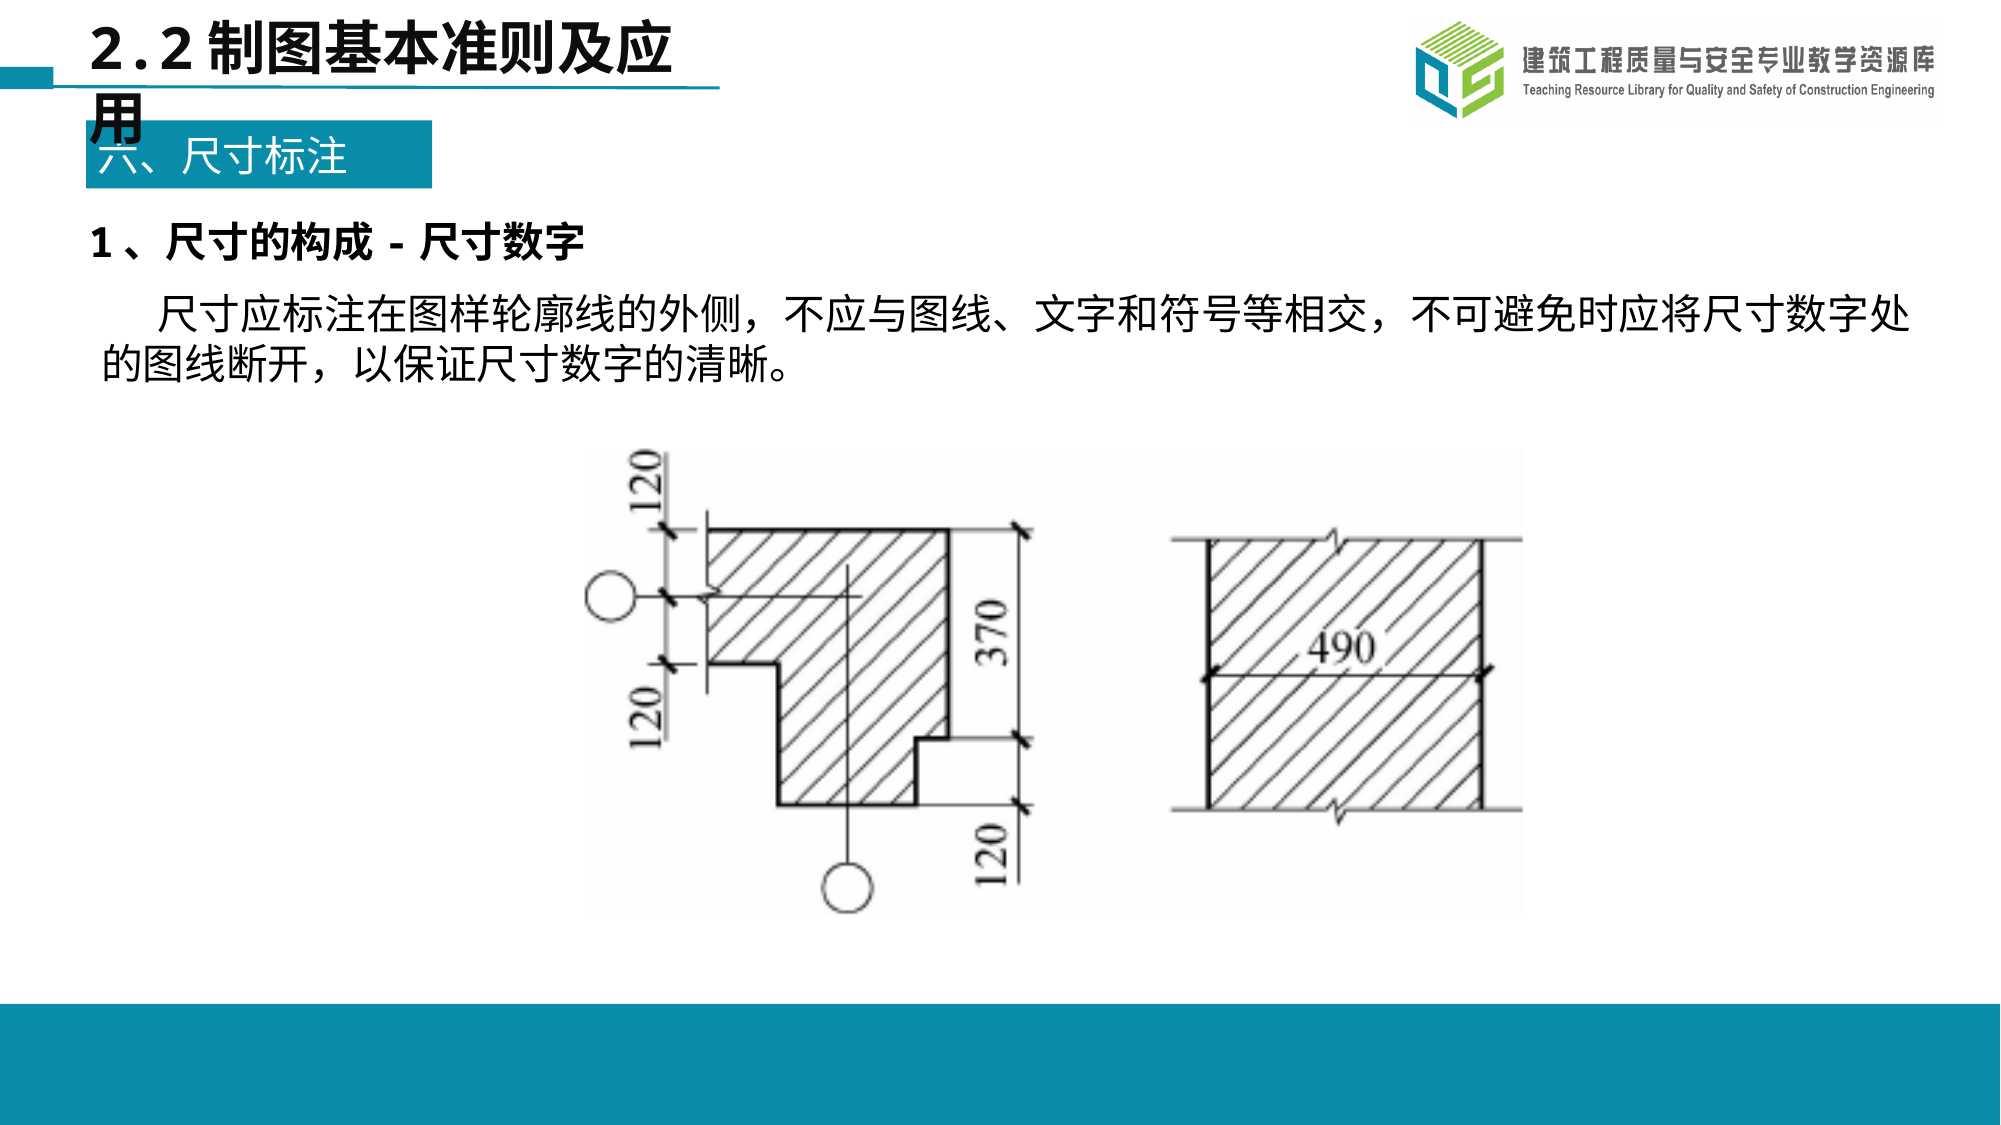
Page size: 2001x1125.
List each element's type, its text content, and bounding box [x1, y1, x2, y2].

text_box [0, 66, 54, 90]
text_box 2.2制图基本准则及应用 [73, 88, 720, 159]
text_box 六、尺寸标注 [86, 159, 433, 189]
picture [1410, 16, 1939, 121]
text_box [0, 1003, 2000, 1125]
picture [527, 433, 1560, 934]
text_box 尺寸应标注在图样轮廓线的外侧，不应与图线、文字和符号等相交，不可避免时应将尺寸数字处的图线断开，以保证尺寸数字的清晰。 [86, 280, 1939, 396]
text_box 2.2制图基本准则及应用 [73, 3, 720, 86]
text_box 1、尺寸的构成-尺寸数字 [73, 208, 1531, 273]
